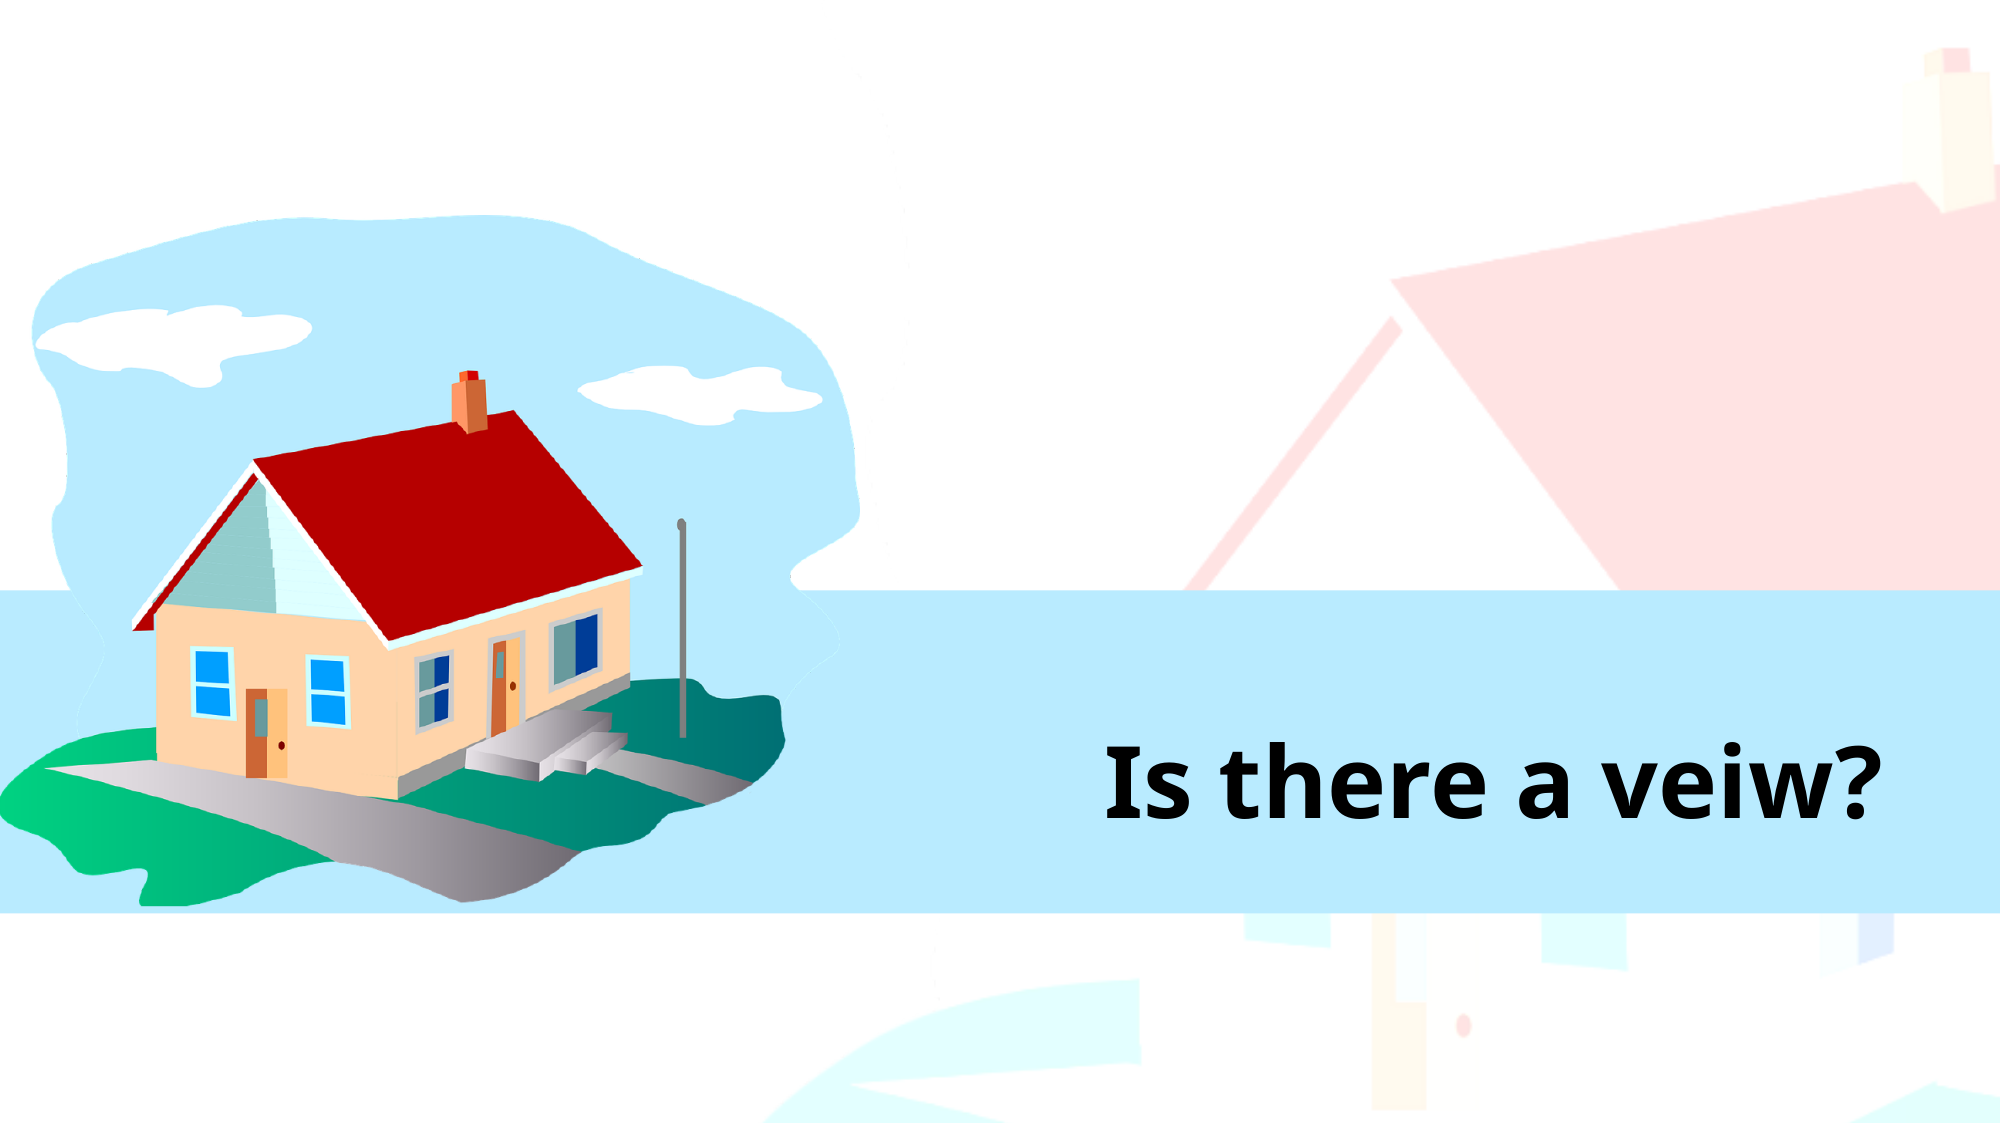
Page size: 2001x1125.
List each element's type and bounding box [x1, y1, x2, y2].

picture [0, 0, 2000, 1123]
text_box [0, 910, 731, 914]
